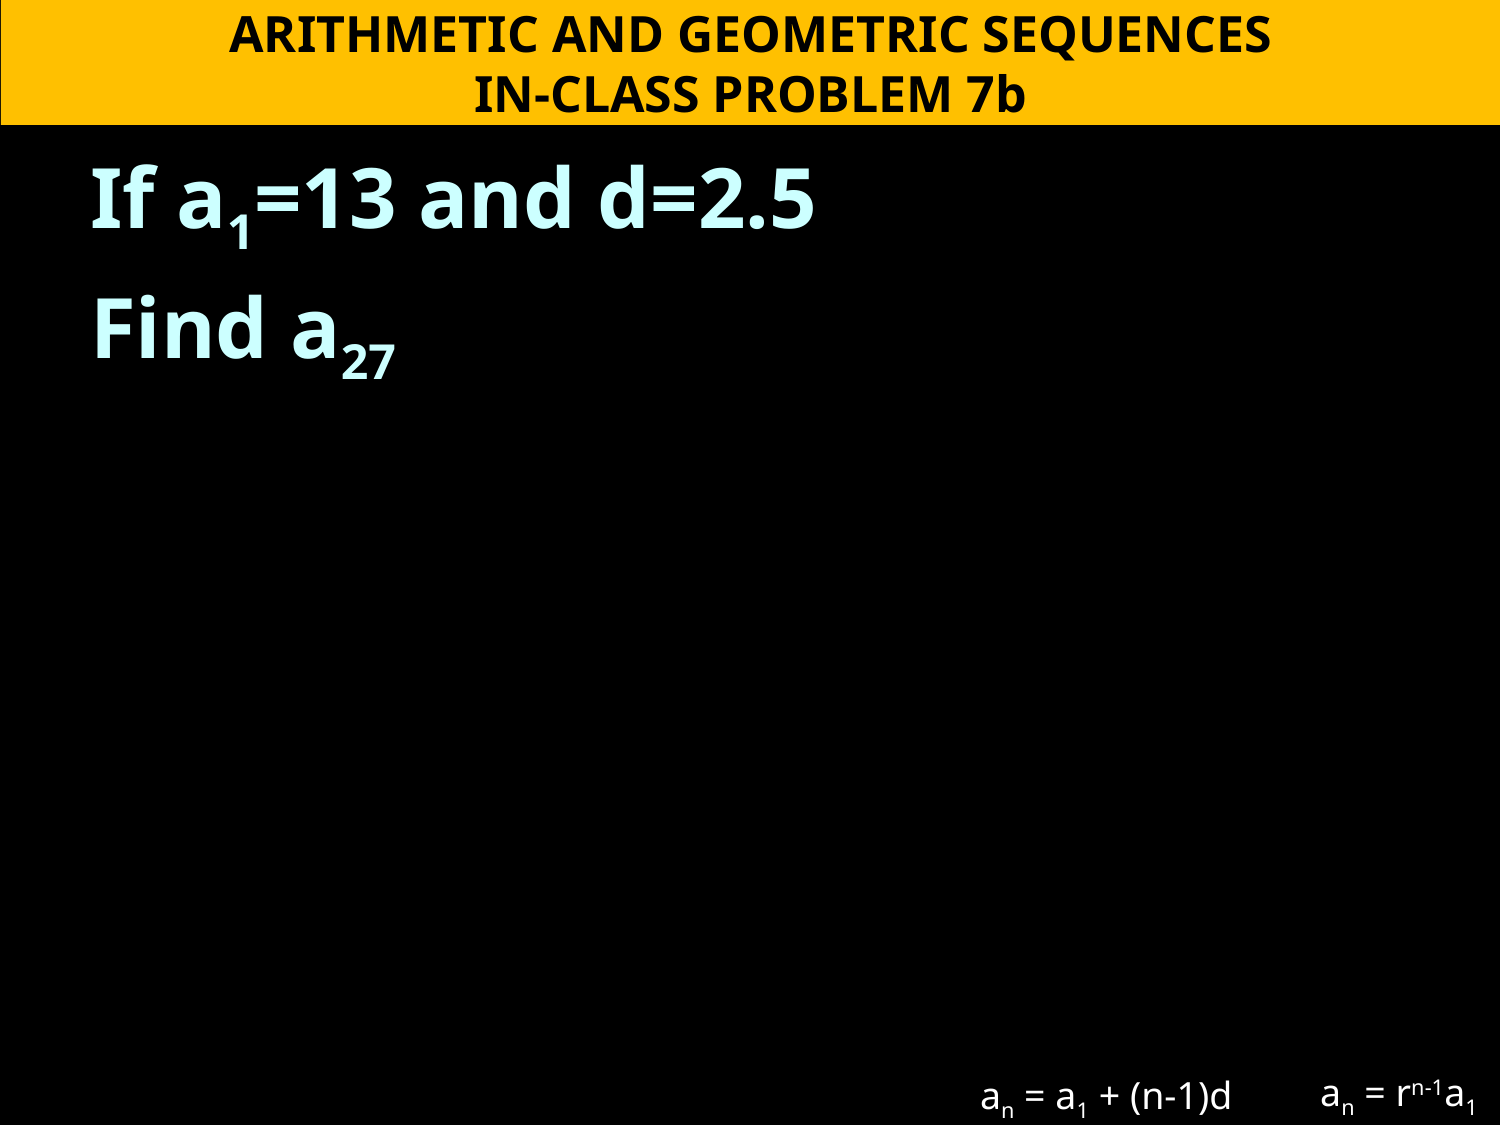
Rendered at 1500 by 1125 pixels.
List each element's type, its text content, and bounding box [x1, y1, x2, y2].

list If a1=13 and d=2.5 Find a27 [75, 137, 1488, 1063]
text_box an = a1 + (n-1)d [962, 1064, 1250, 1125]
text_box ARITHMETIC AND GEOMETRIC SEQUENCES IN-CLASS PROBLEM 7b [0, 0, 1500, 125]
text_box an = rn-1a1 [1305, 1061, 1500, 1125]
